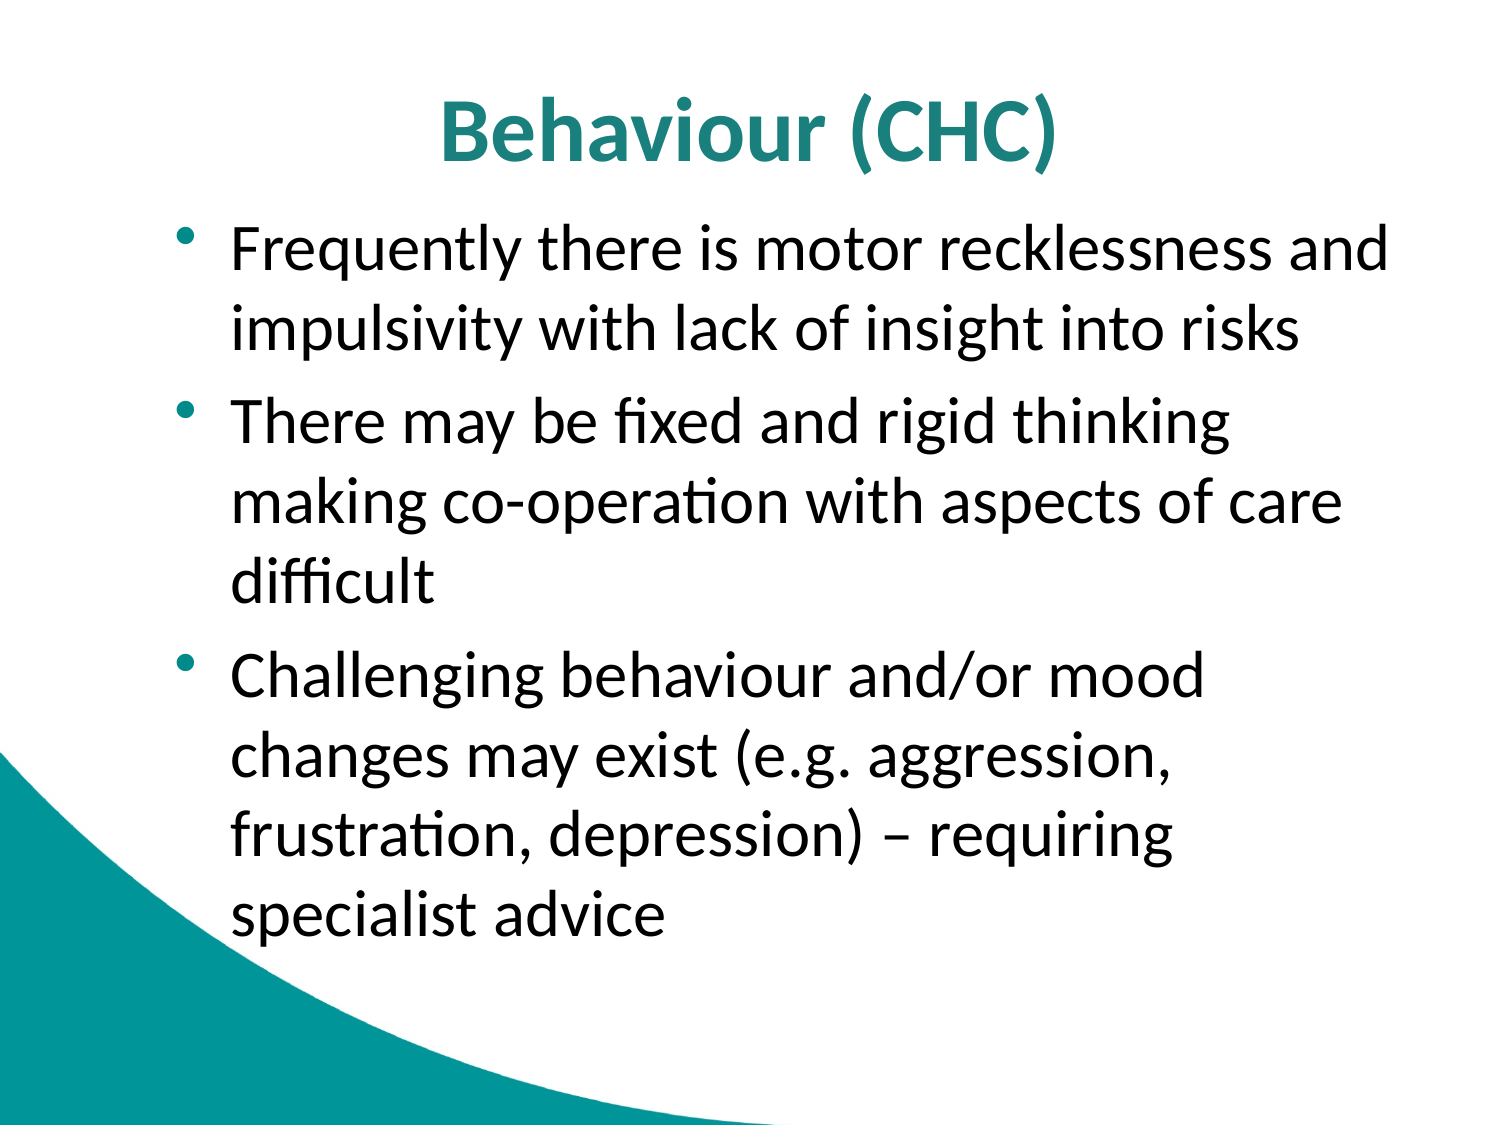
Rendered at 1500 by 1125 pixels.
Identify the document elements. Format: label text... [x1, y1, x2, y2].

title Behaviour (CHC) [112, 31, 1388, 219]
list Frequently there is motor recklessness and impulsivity with lack of insight into risks There may be fixed and rigid thinking making co-operation with aspects of care difficult Challenging behaviour and/or mood changes may exist (e.g. aggression, frustration, depression) – requiring specialist advice [159, 196, 1435, 872]
picture [0, 747, 838, 1125]
